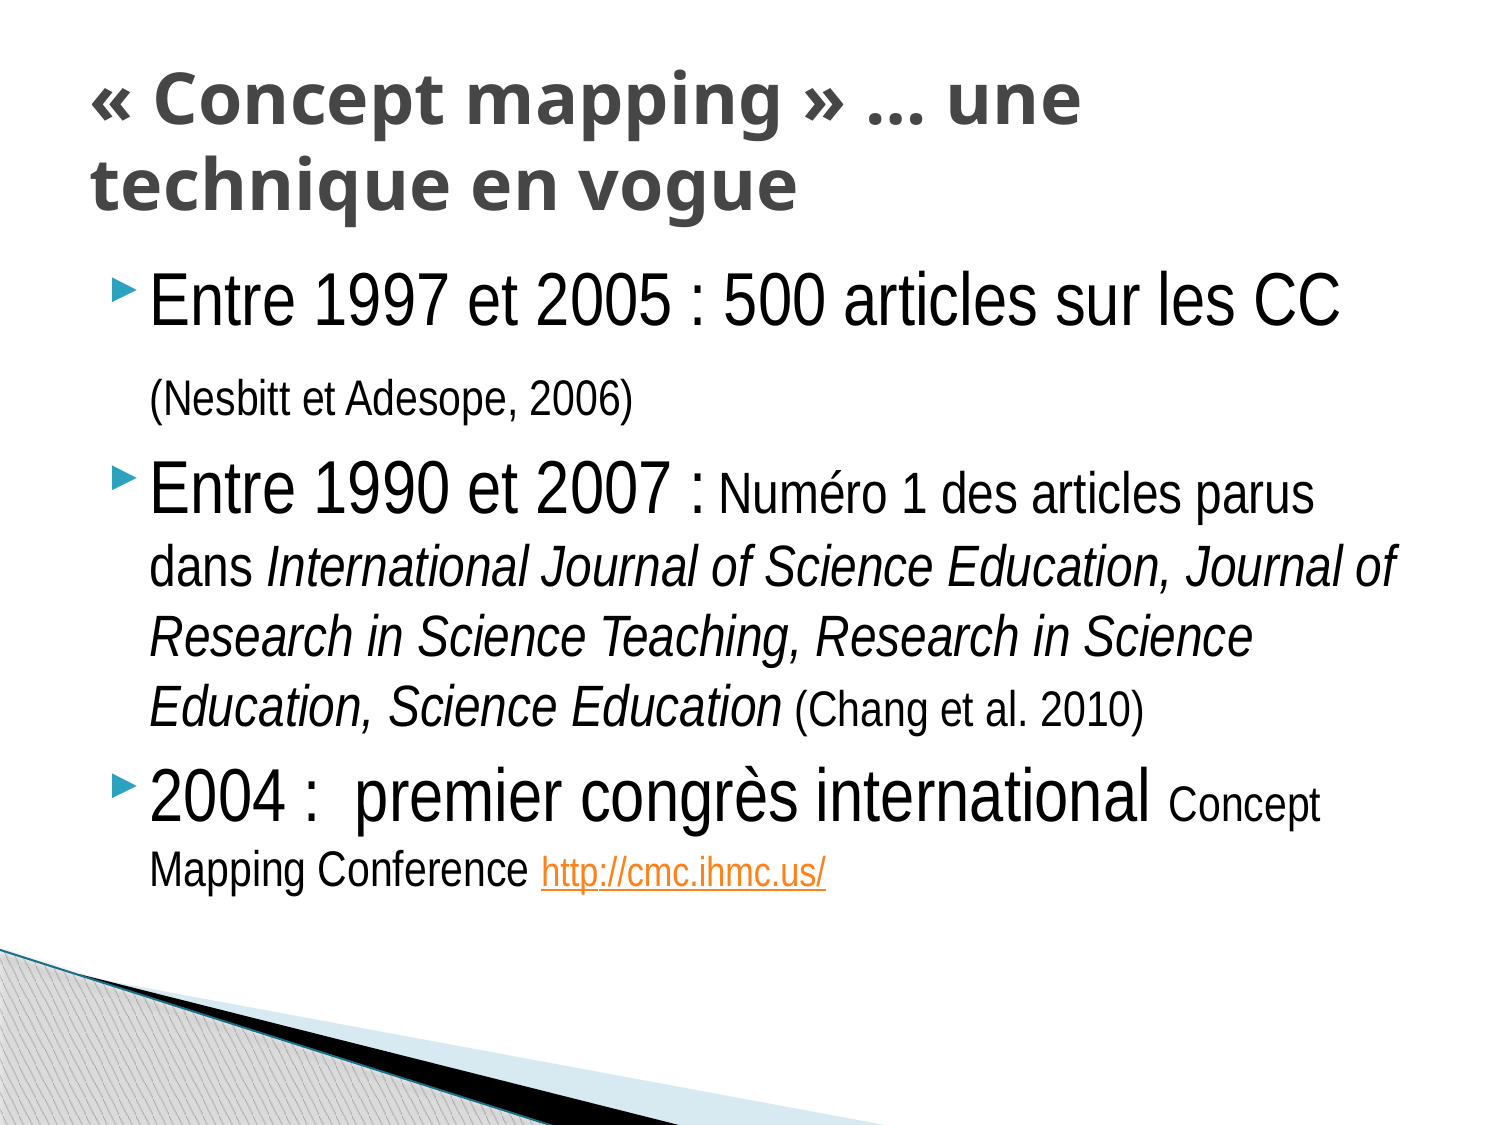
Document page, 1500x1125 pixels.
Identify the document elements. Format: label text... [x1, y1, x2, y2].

title « Concept mapping » … une technique en vogue [75, 45, 1425, 233]
list Entre 1997 et 2005 : 500 articles sur les CC (Nesbitt et Adesope, 2006) Entre 1990 et 2007 : Numéro 1 des articles parus dans International Journal of Science Education, Journal of Research in Science Teaching, Research in Science Education, Science Education (Chang et al. 2010) 2004 : premier congrès international Concept Mapping Conference http://cmc.ihmc.us/ [75, 243, 1425, 986]
